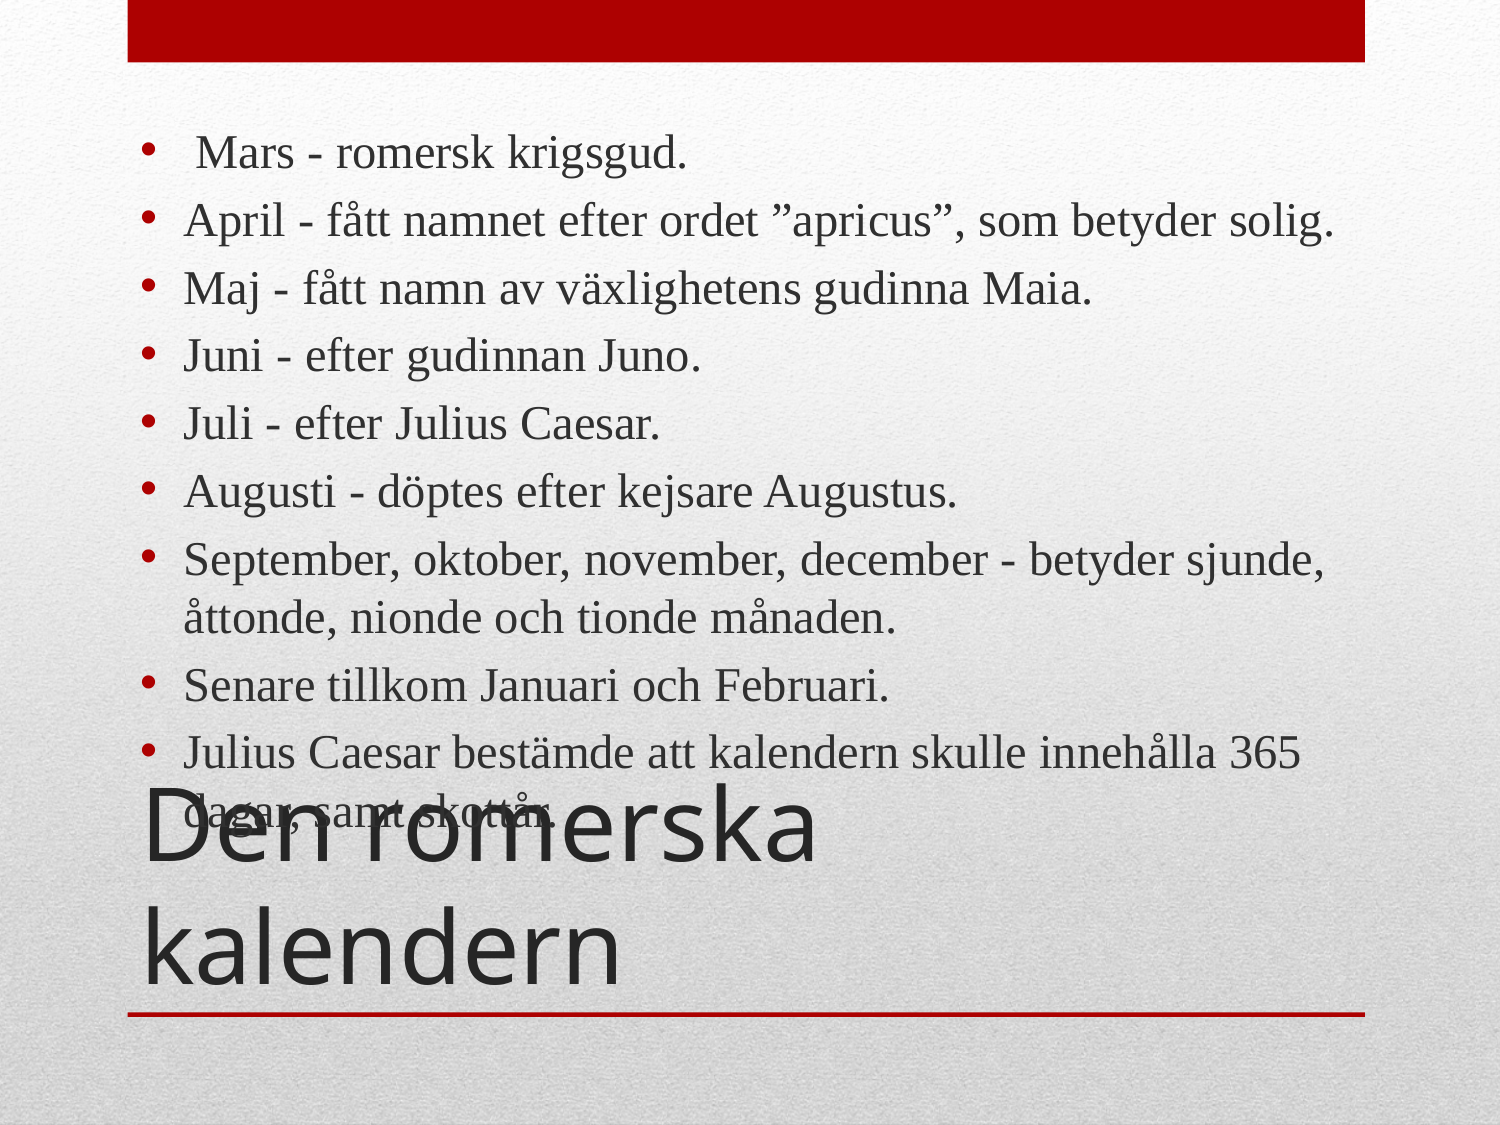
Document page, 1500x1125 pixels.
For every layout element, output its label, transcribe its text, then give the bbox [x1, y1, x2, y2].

title Den romerska kalendern [125, 894, 1238, 1013]
list Mars - romersk krigsgud. April - fått namnet efter ordet ”apricus”, som betyder solig. Maj - fått namn av växlighetens gudinna Maia. Juni - efter gudinnan Juno. Juli - efter Julius Caesar. Augusti - döptes efter kejsare Augustus. September, oktober, november, december - betyder sjunde, åttonde, nionde och tionde månaden. Senare tillkom Januari och Februari. Julius Caesar bestämde att kalendern skulle innehålla 365 dagar, samt skottår. [125, 112, 1363, 894]
